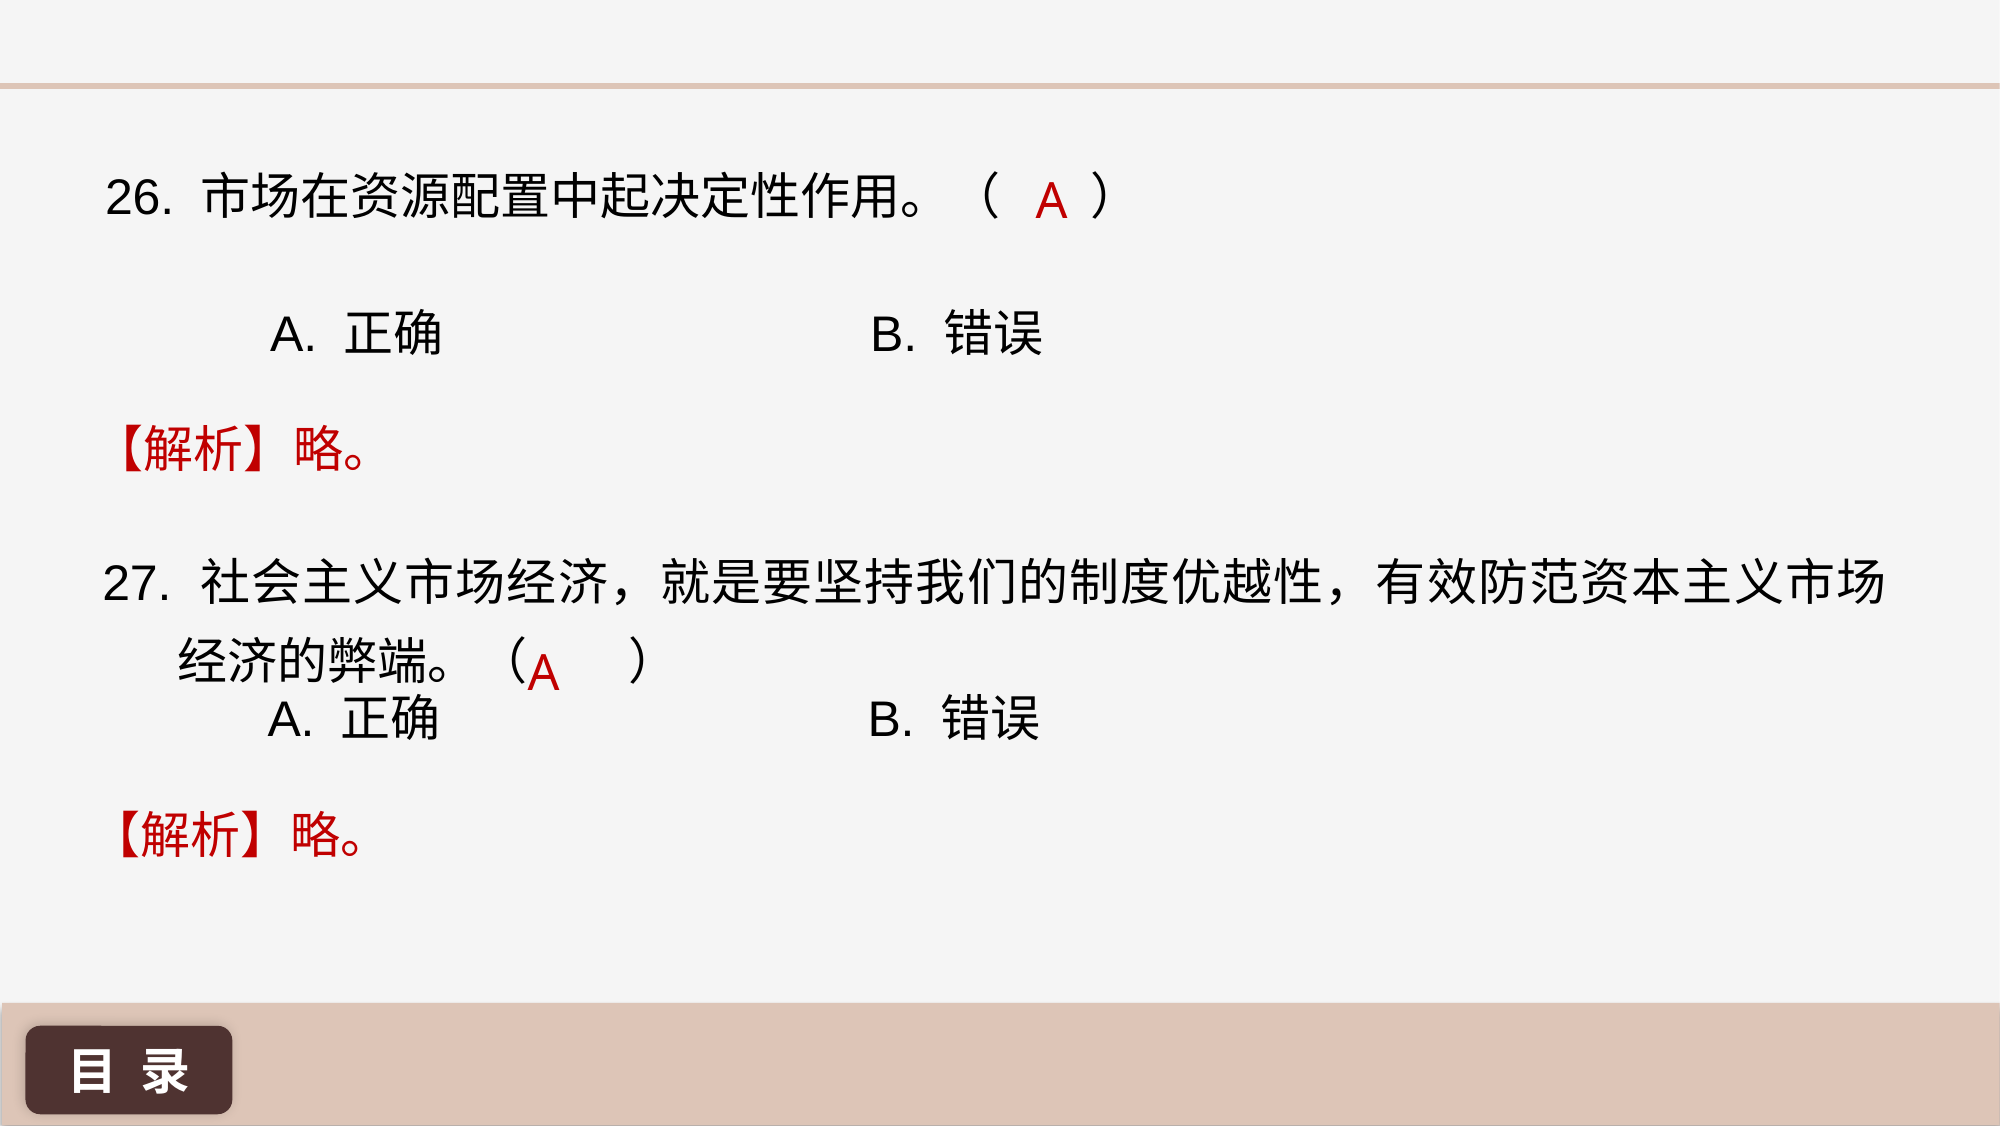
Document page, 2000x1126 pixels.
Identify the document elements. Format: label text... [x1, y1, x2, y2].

text_box A [468, 609, 620, 660]
text_box 【解析】略。 [78, 386, 1867, 481]
text_box A. 正确 B. 错误 [255, 274, 1922, 369]
text_box 【解析】略。 [75, 772, 1864, 887]
text_box A. 正确 B. 错误 [252, 660, 1919, 755]
text_box 26. 市场在资源配置中起决定性作用。（ ） [90, 138, 1904, 233]
text_box 27. 社会主义市场经济，就是要坚持我们的制度优越性，有效防范资本主义市场经济的弊端。（ ） [87, 523, 1902, 697]
text_box A [976, 137, 1127, 228]
